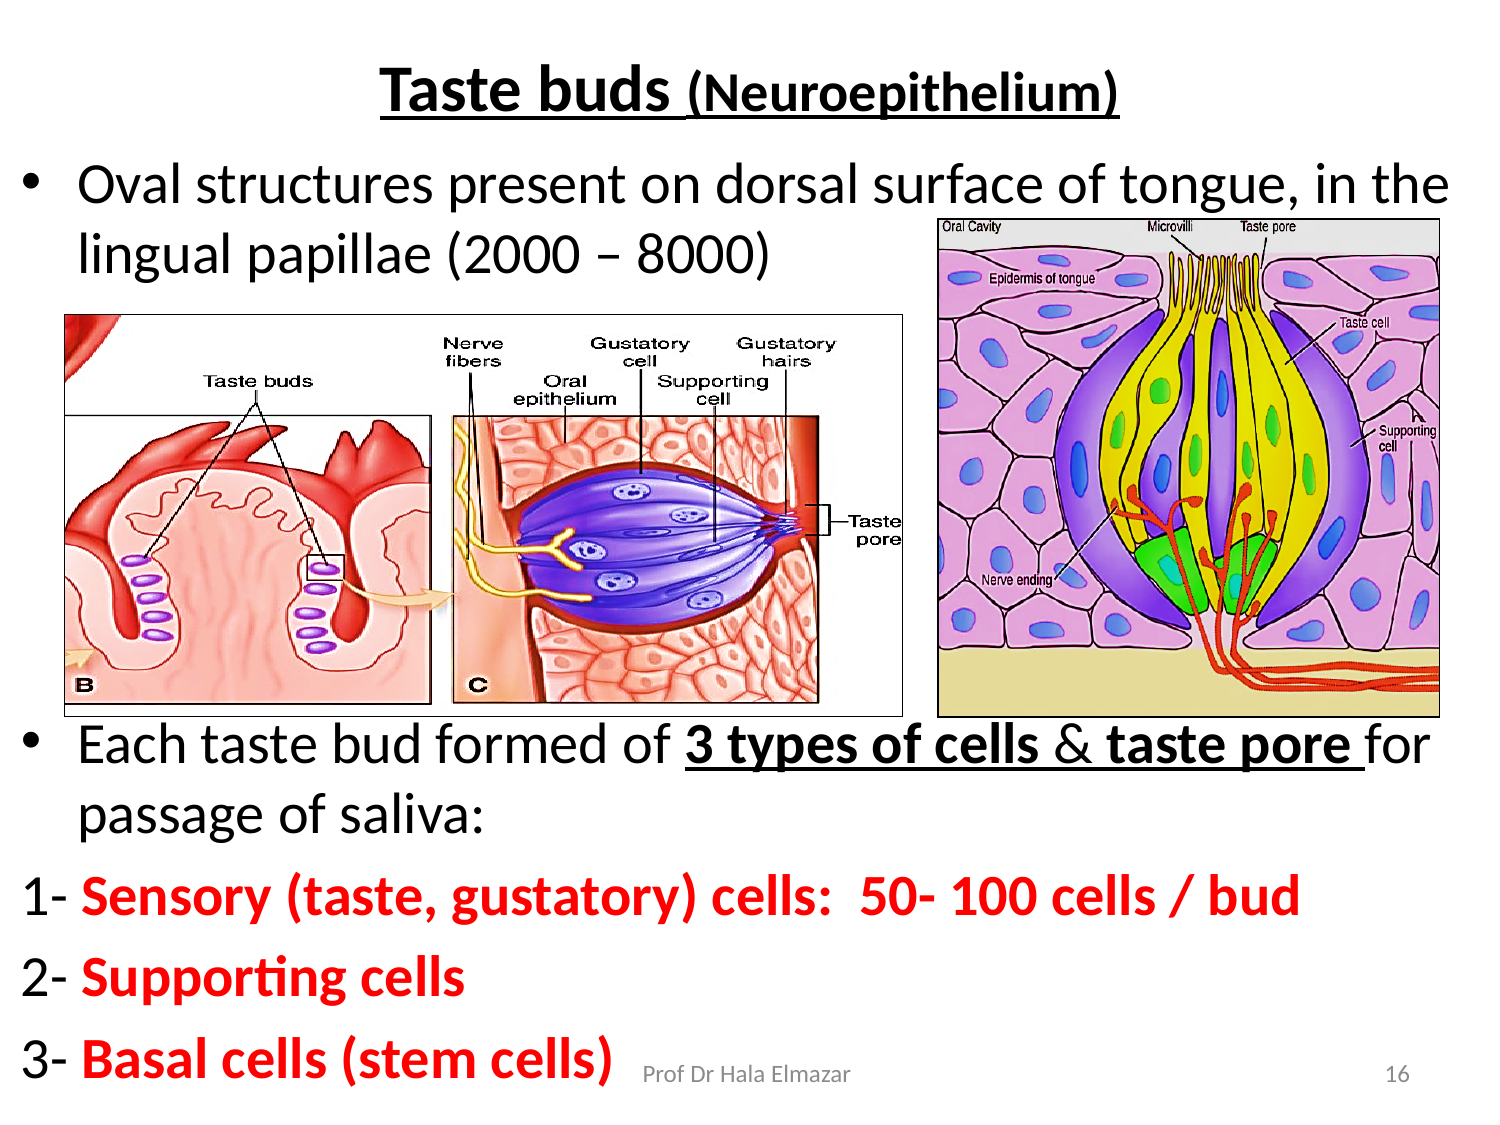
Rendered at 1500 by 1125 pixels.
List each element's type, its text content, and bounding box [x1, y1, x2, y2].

picture [938, 219, 1440, 717]
title Taste buds (Neuroepithelium) [75, 19, 1425, 137]
slide_number 16 [1074, 1042, 1425, 1103]
footer Prof Dr Hala Elmazar [512, 1042, 988, 1103]
picture [64, 314, 903, 717]
list Oval structures present on dorsal surface of tongue, in the lingual papillae (2000 – 8000) Each taste bud formed of 3 types of cells & taste pore for passage of saliva: 1- Sensory (taste, gustatory) cells: 50- 100 cells / bud 2- Supporting cells 3- Basal cells (stem cells) [5, 137, 1469, 1113]
